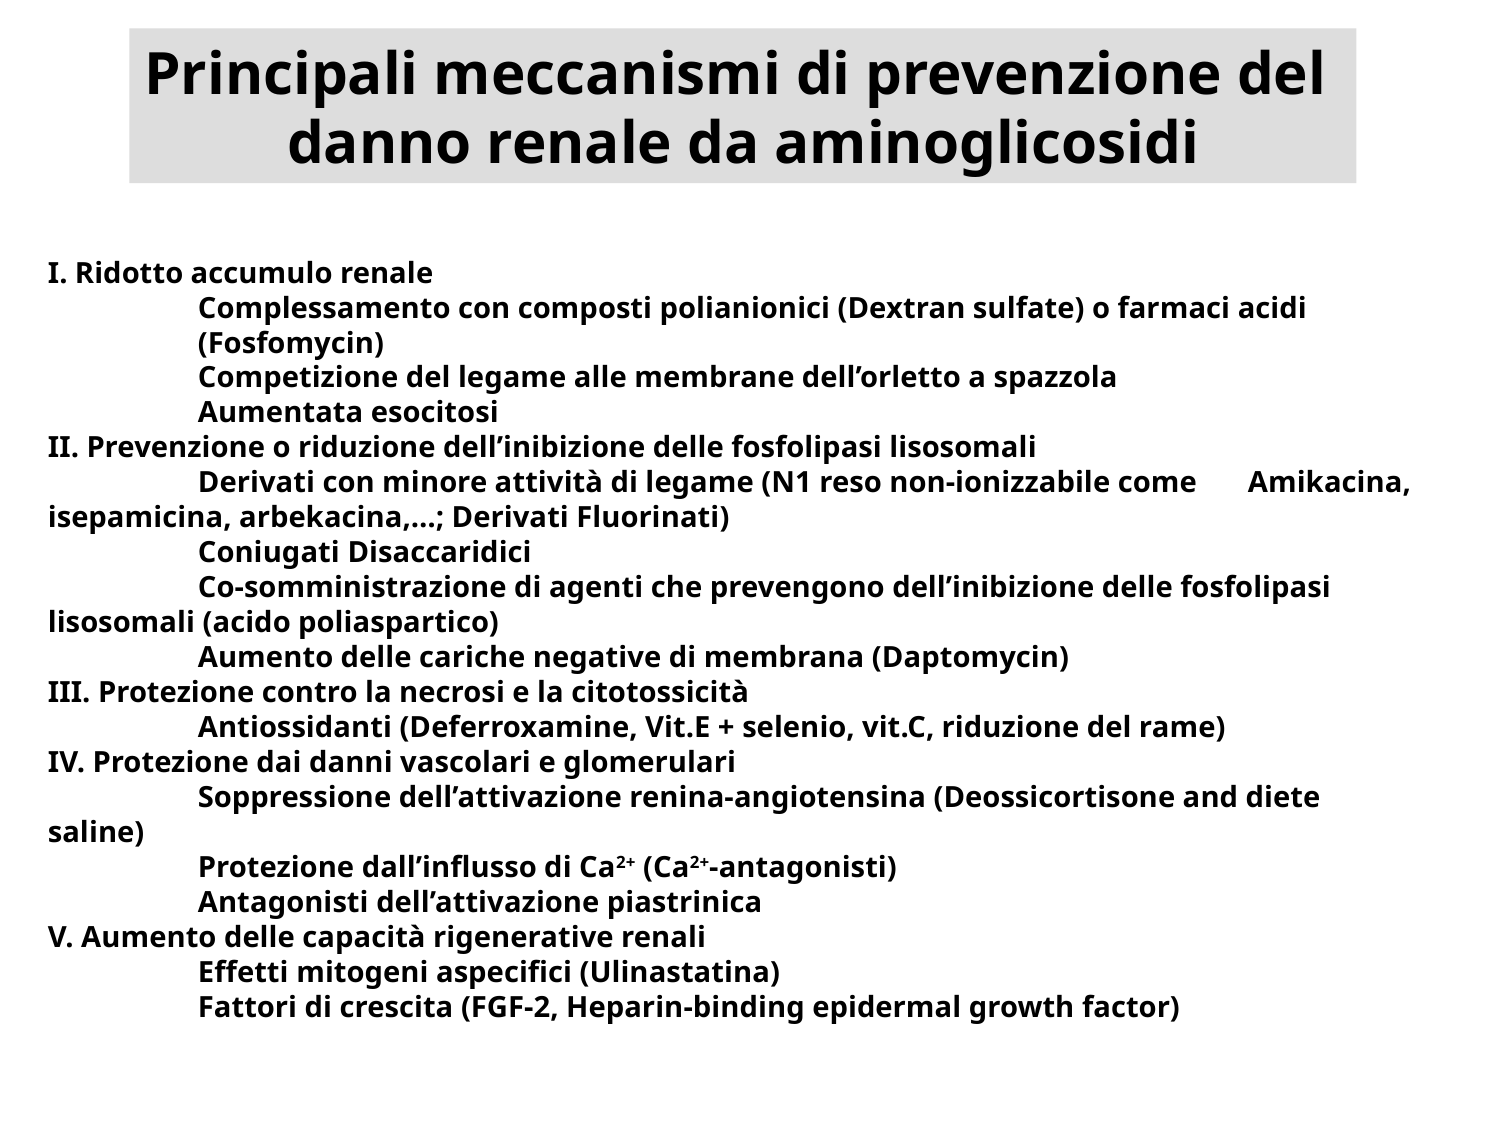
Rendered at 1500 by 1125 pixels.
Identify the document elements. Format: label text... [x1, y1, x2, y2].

text_box Principali meccanismi di prevenzione del danno renale da aminoglicosidi [129, 28, 1357, 184]
text_box I. Ridotto accumulo renale Complessamento con composti polianionici (Dextran sulfate) o farmaci acidi (Fosfomycin) Competizione del legame alle membrane dell’orletto a spazzola Aumentata esocitosi II. Prevenzione o riduzione dell’inibizione delle fosfolipasi lisosomali Derivati con minore attività di legame (N1 reso non-ionizzabile come Amikacina, isepamicina, arbekacina,…; Derivati Fluorinati) Coniugati Disaccaridici Co-somministrazione di agenti che prevengono dell’inibizione delle fosfolipasi lisosomali (acido poliaspartico) Aumento delle cariche negative di membrana (Daptomycin) III. Protezione contro la necrosi e la citotossicità Antiossidanti (Deferroxamine, Vit.E + selenio, vit.C, riduzione del rame) IV. Protezione dai danni vascolari e glomerulari Soppressione dell’attivazione renina-angiotensina (Deossicortisone and diete saline) Protezione dall’influsso di Ca2+ (Ca2+-antagonisti) Antagonisti dell’attivazione piastrinica V. Aumento delle capacità rigenerative renali Effetti mitogeni aspecifici (Ulinastatina) Fattori di crescita (FGF-2, Heparin-binding epidermal growth factor) [33, 459, 1500, 1031]
